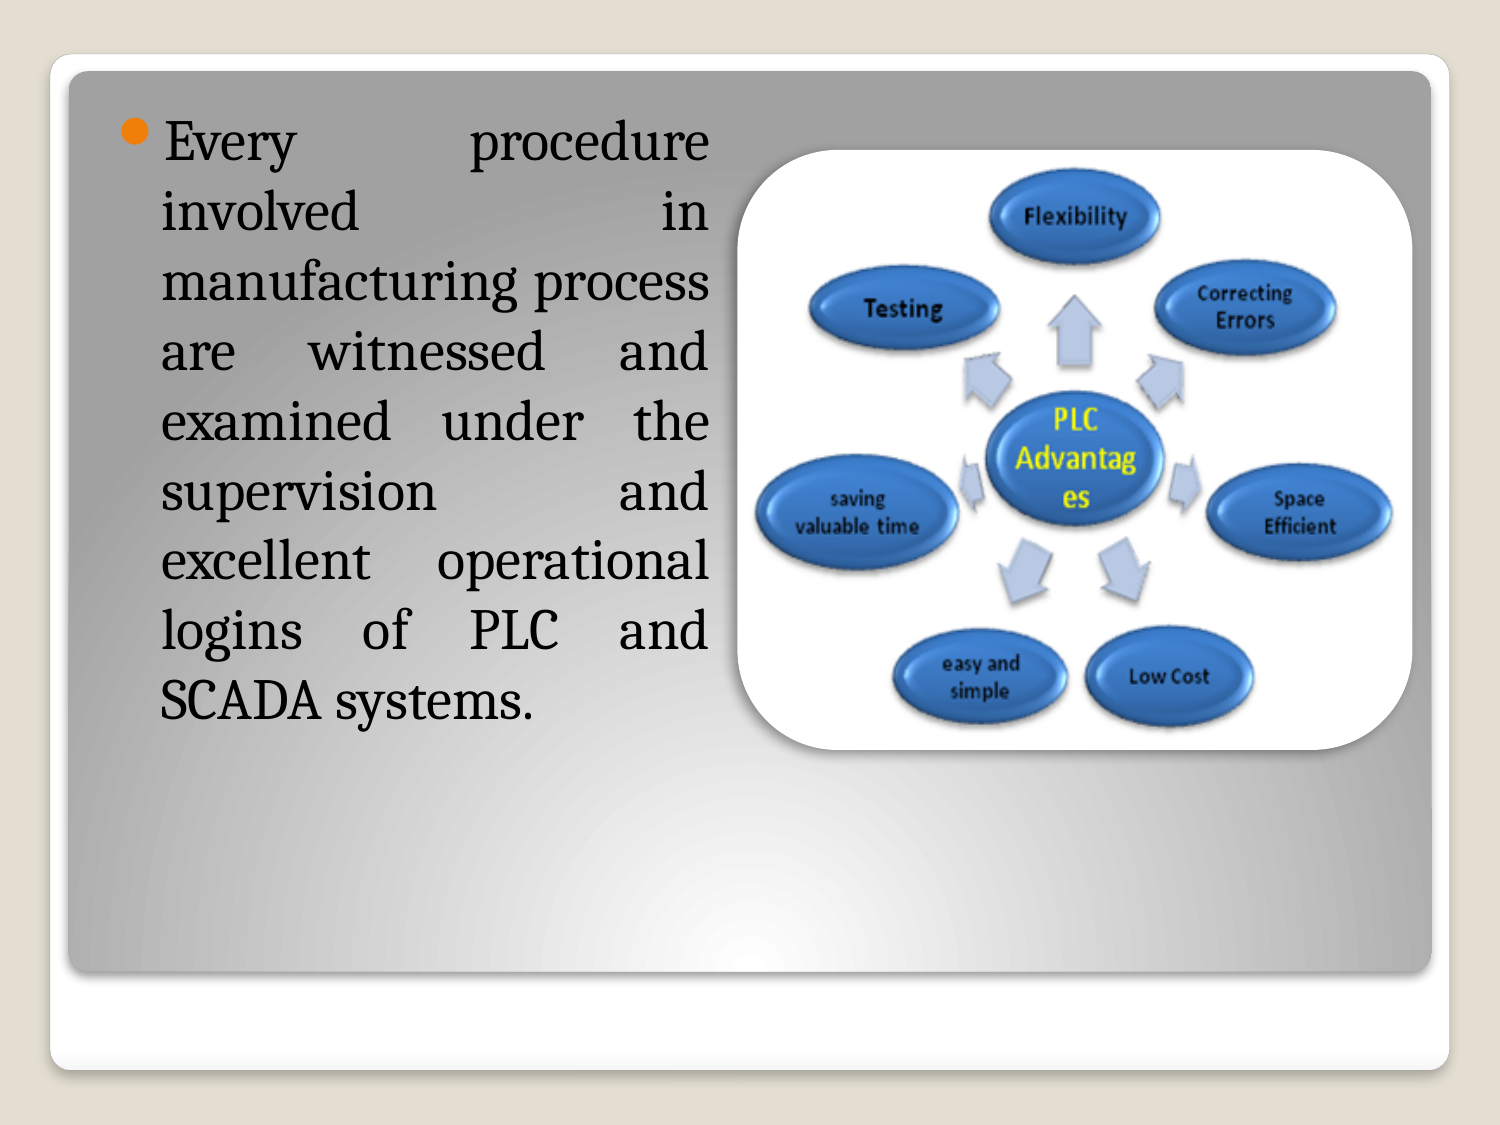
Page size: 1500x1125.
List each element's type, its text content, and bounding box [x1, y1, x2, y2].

picture [737, 149, 1413, 751]
list Every procedure involved in manufacturing process are witnessed and examined under the supervision and excellent operational logins of PLC and SCADA systems. [87, 87, 725, 838]
